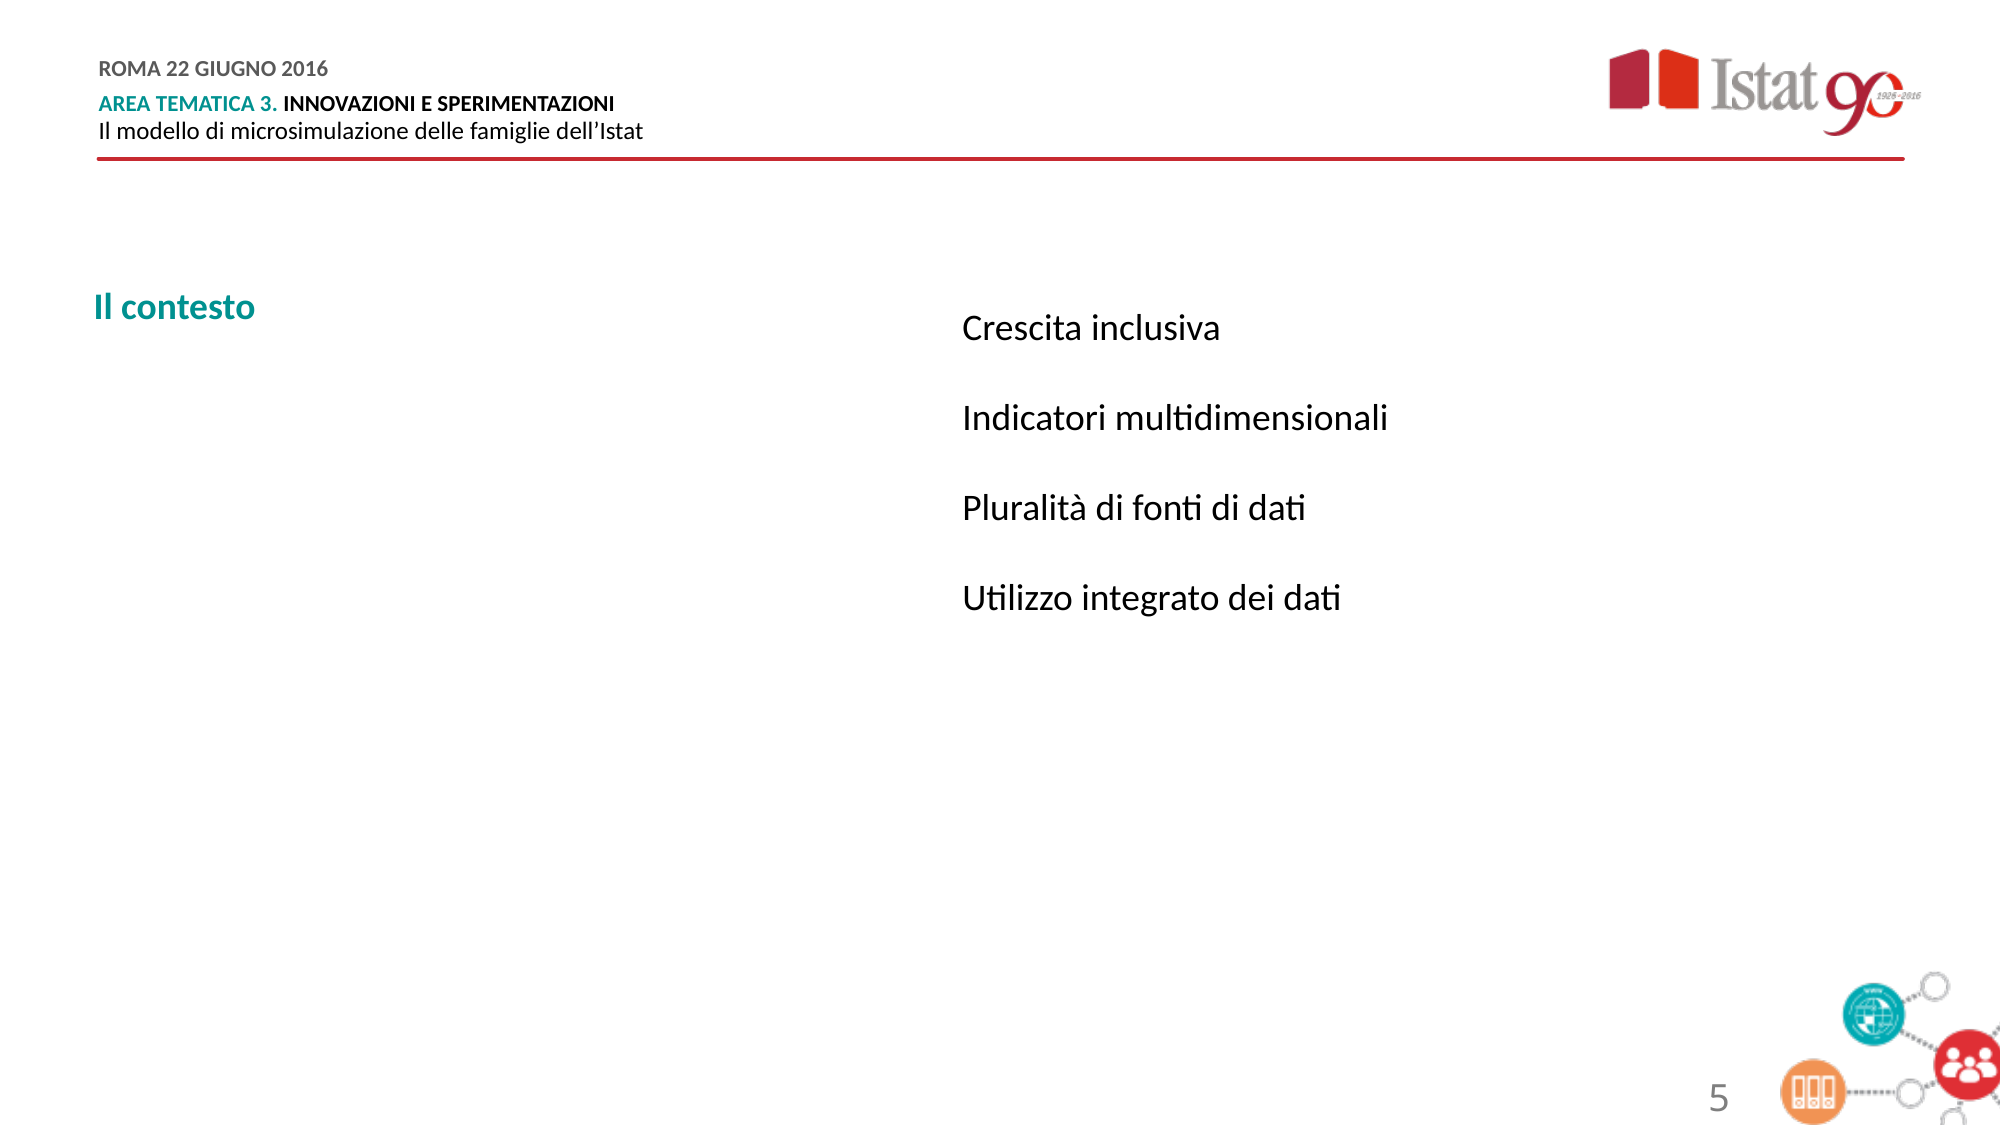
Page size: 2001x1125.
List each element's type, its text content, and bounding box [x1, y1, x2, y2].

title Il contesto [93, 281, 813, 701]
subtitle Crescita inclusiva Indicatori multidimensionali Pluralità di fonti di dati Utilizzo integrato dei dati [947, 295, 1905, 965]
slide_number 5 [1294, 1066, 1745, 1125]
picture [1602, 29, 1928, 159]
